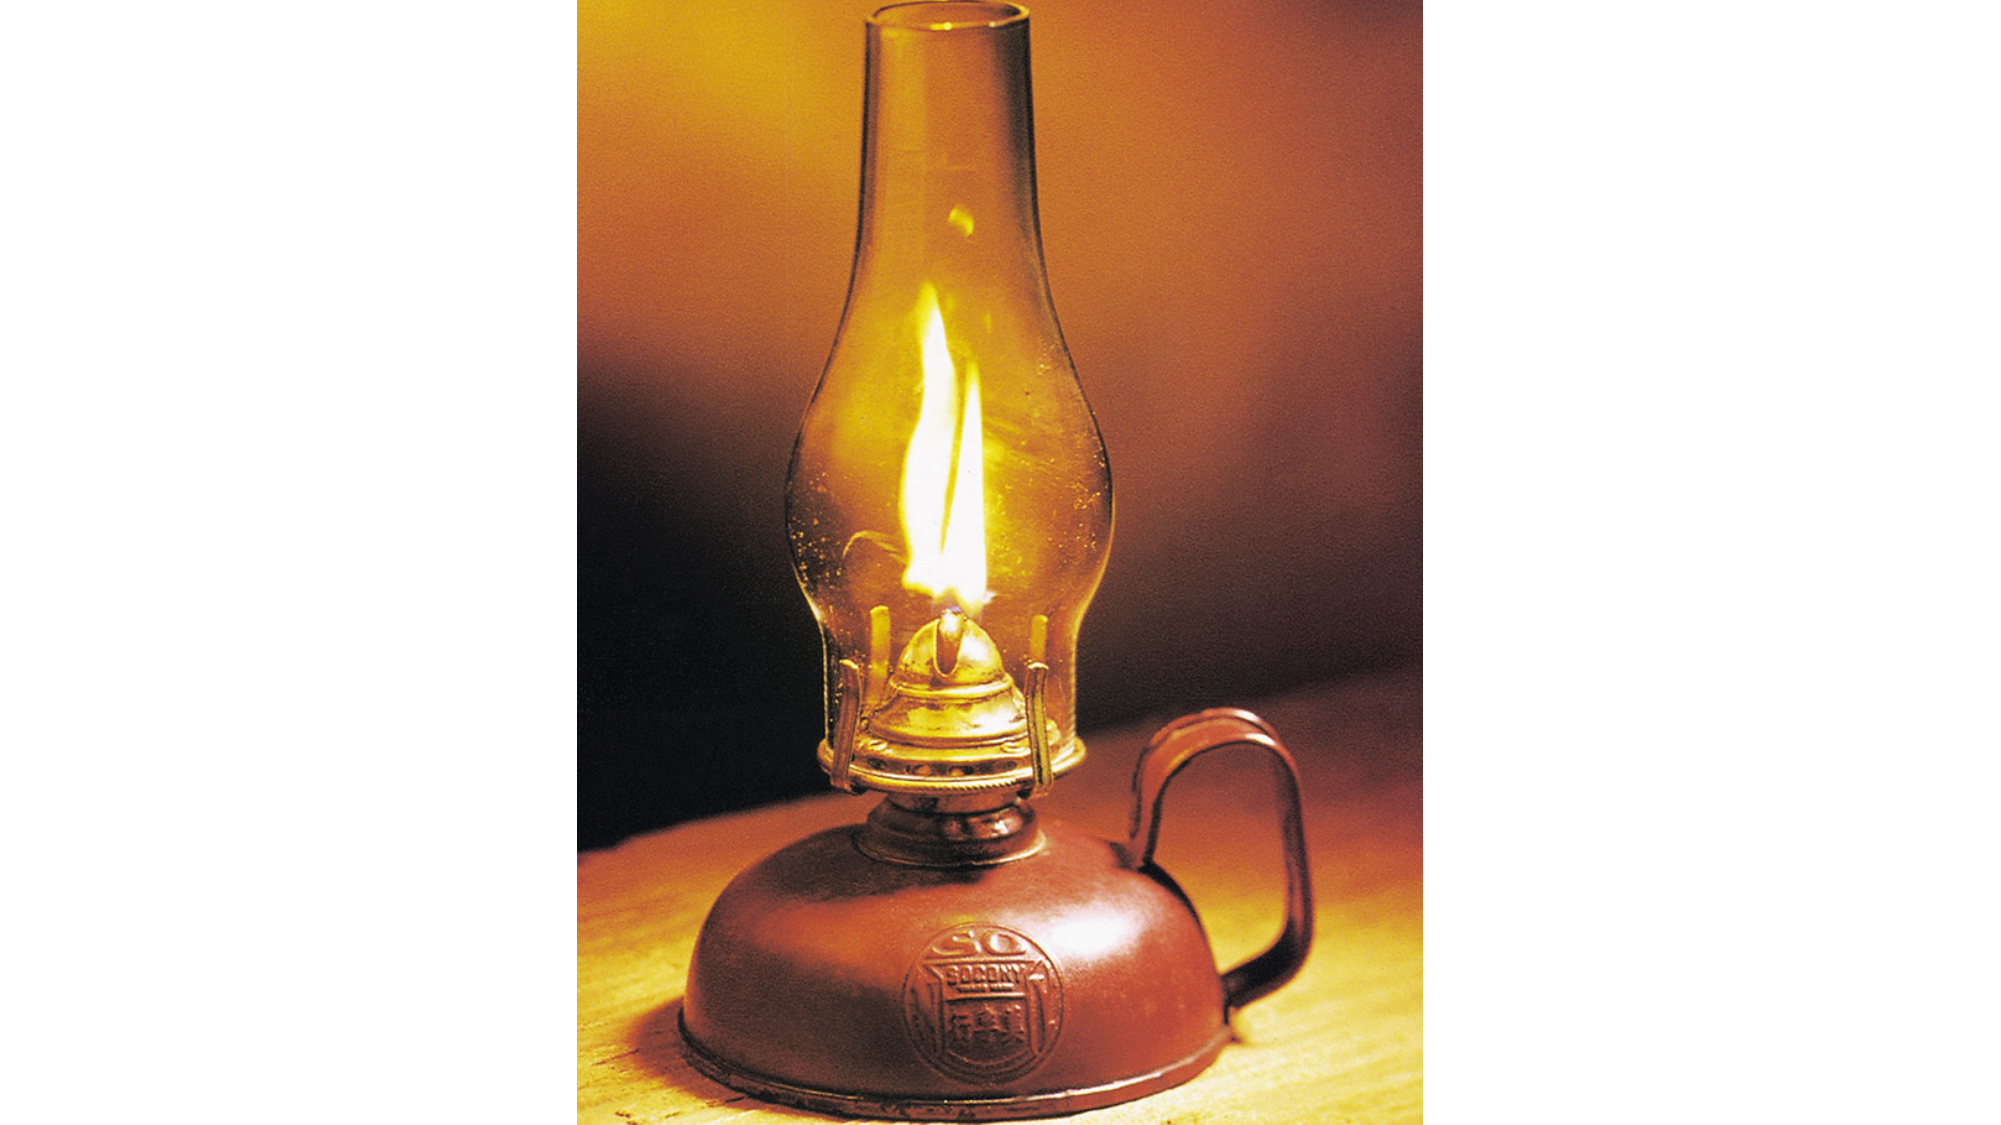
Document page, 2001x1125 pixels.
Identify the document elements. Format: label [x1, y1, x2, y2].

picture [577, 0, 1423, 1125]
